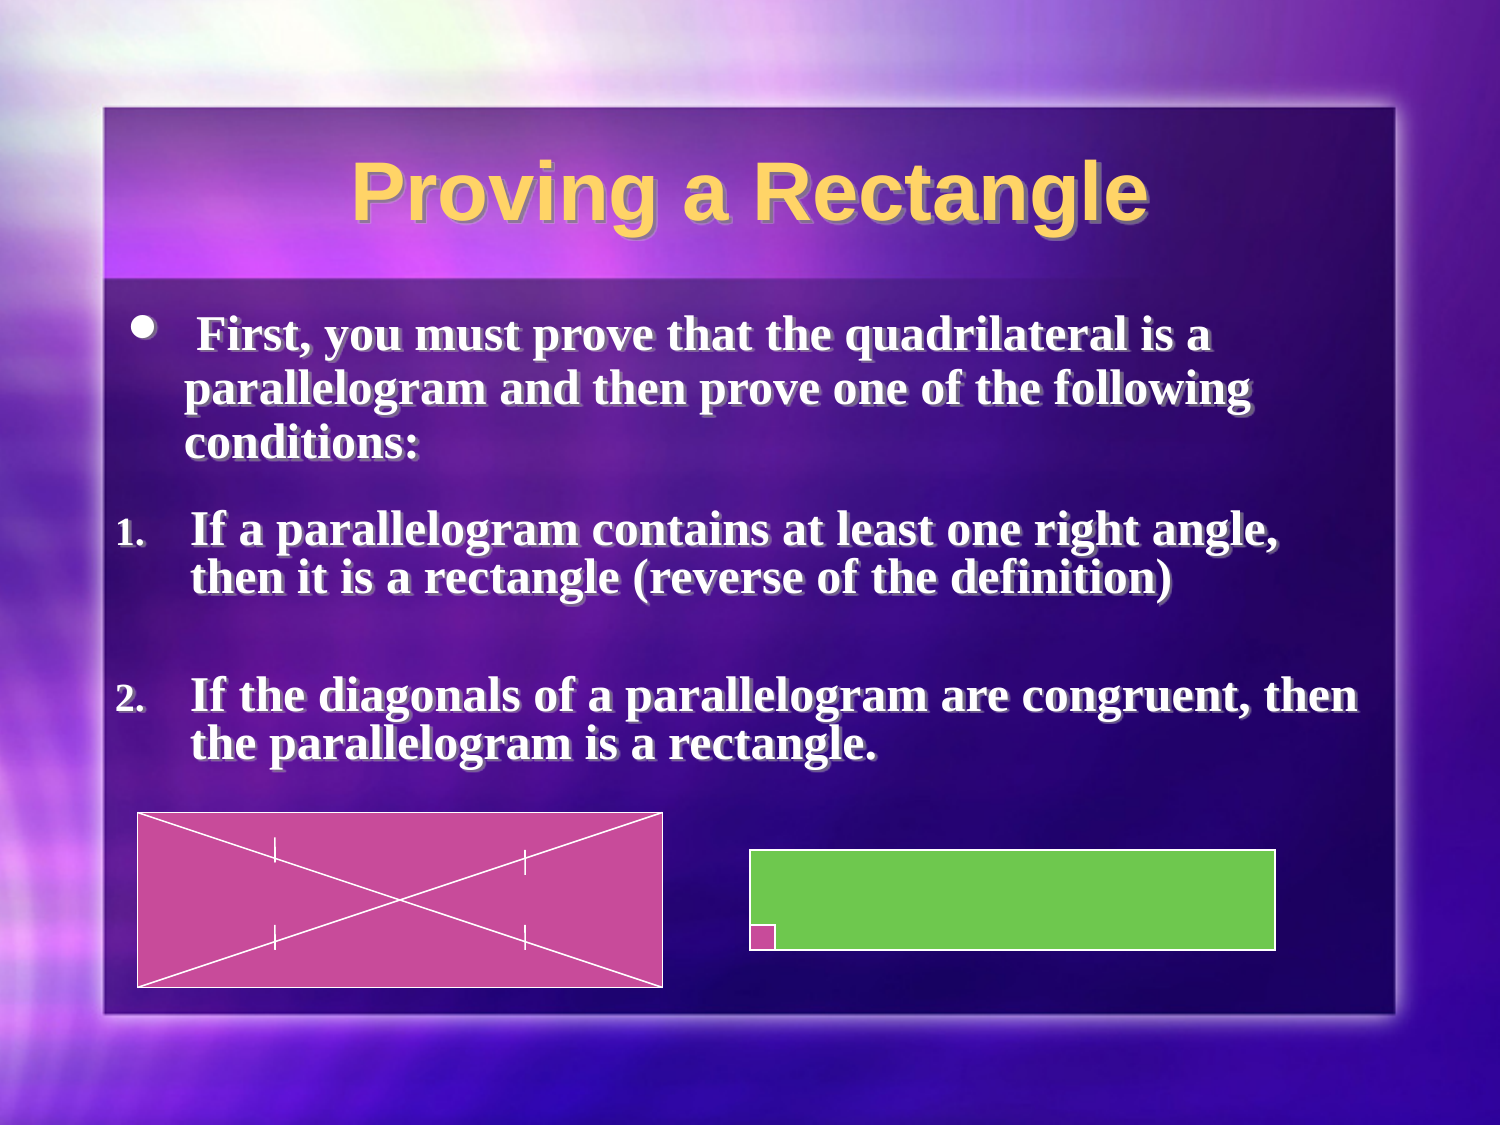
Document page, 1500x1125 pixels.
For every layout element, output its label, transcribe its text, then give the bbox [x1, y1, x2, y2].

text_box [137, 812, 663, 988]
picture [0, 0, 1500, 1125]
list First, you must prove that the quadrilateral is a parallelogram and then prove one of the following conditions: [112, 299, 1388, 538]
text_box If a parallelogram contains at least one right angle, then it is a rectangle (reverse of the definition) If the diagonals of a parallelogram are congruent, then the parallelogram is a rectangle. [99, 500, 1375, 988]
title Proving a Rectangle [112, 112, 1388, 276]
text_box [749, 849, 1275, 950]
text_box [750, 924, 775, 950]
